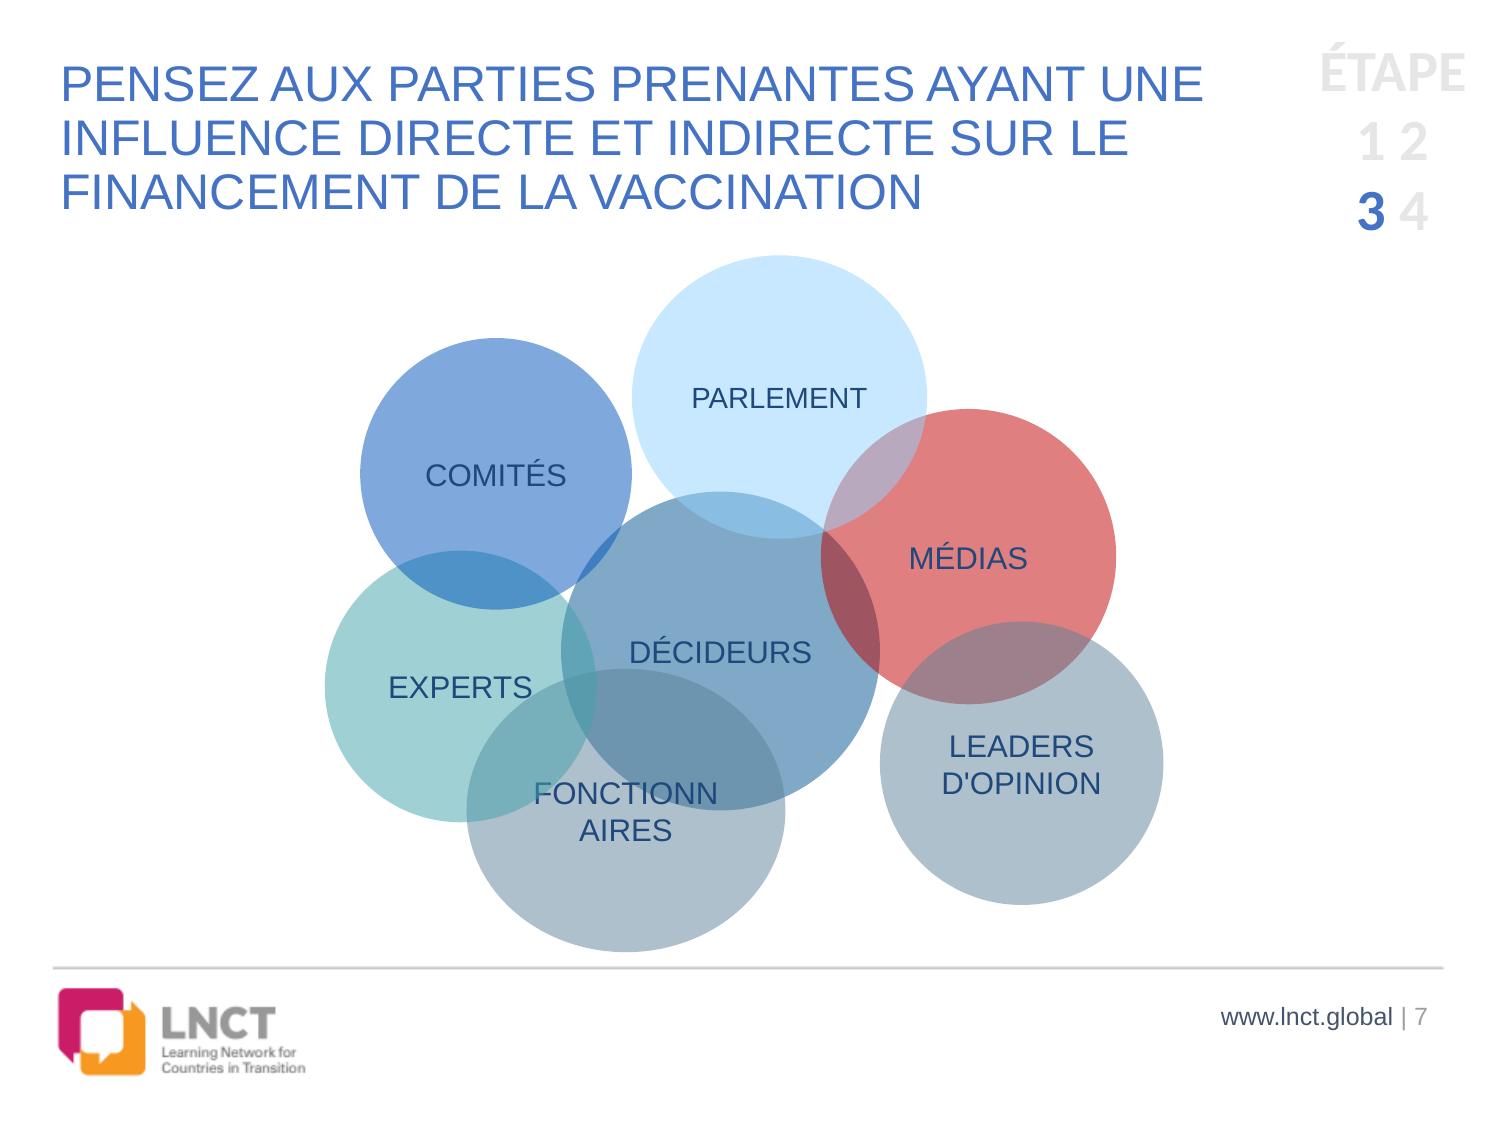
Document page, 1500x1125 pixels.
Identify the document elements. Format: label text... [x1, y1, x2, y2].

title PENSEZ AUX PARTIES PRENANTES AYANT UNE INFLUENCE DIRECTE ET INDIRECTE SUR LE FINANCEMENT DE LA VACCINATION [45, 50, 1261, 239]
text_box ÉTAPE 1 2 3 4 [1261, 25, 1500, 250]
text_box COMITÉS [359, 337, 633, 611]
text_box EXPERTS [324, 566, 597, 823]
text_box MÉDIAS [820, 408, 1117, 688]
text_box DÉCIDEURS [568, 497, 879, 797]
text_box LEADERS D'OPINION [879, 620, 1164, 906]
slide_number www.lnct.global | 7 [1093, 985, 1444, 1046]
text_box PARLEMENT [631, 254, 928, 540]
text_box FONCTIONNAIRES [466, 668, 786, 953]
